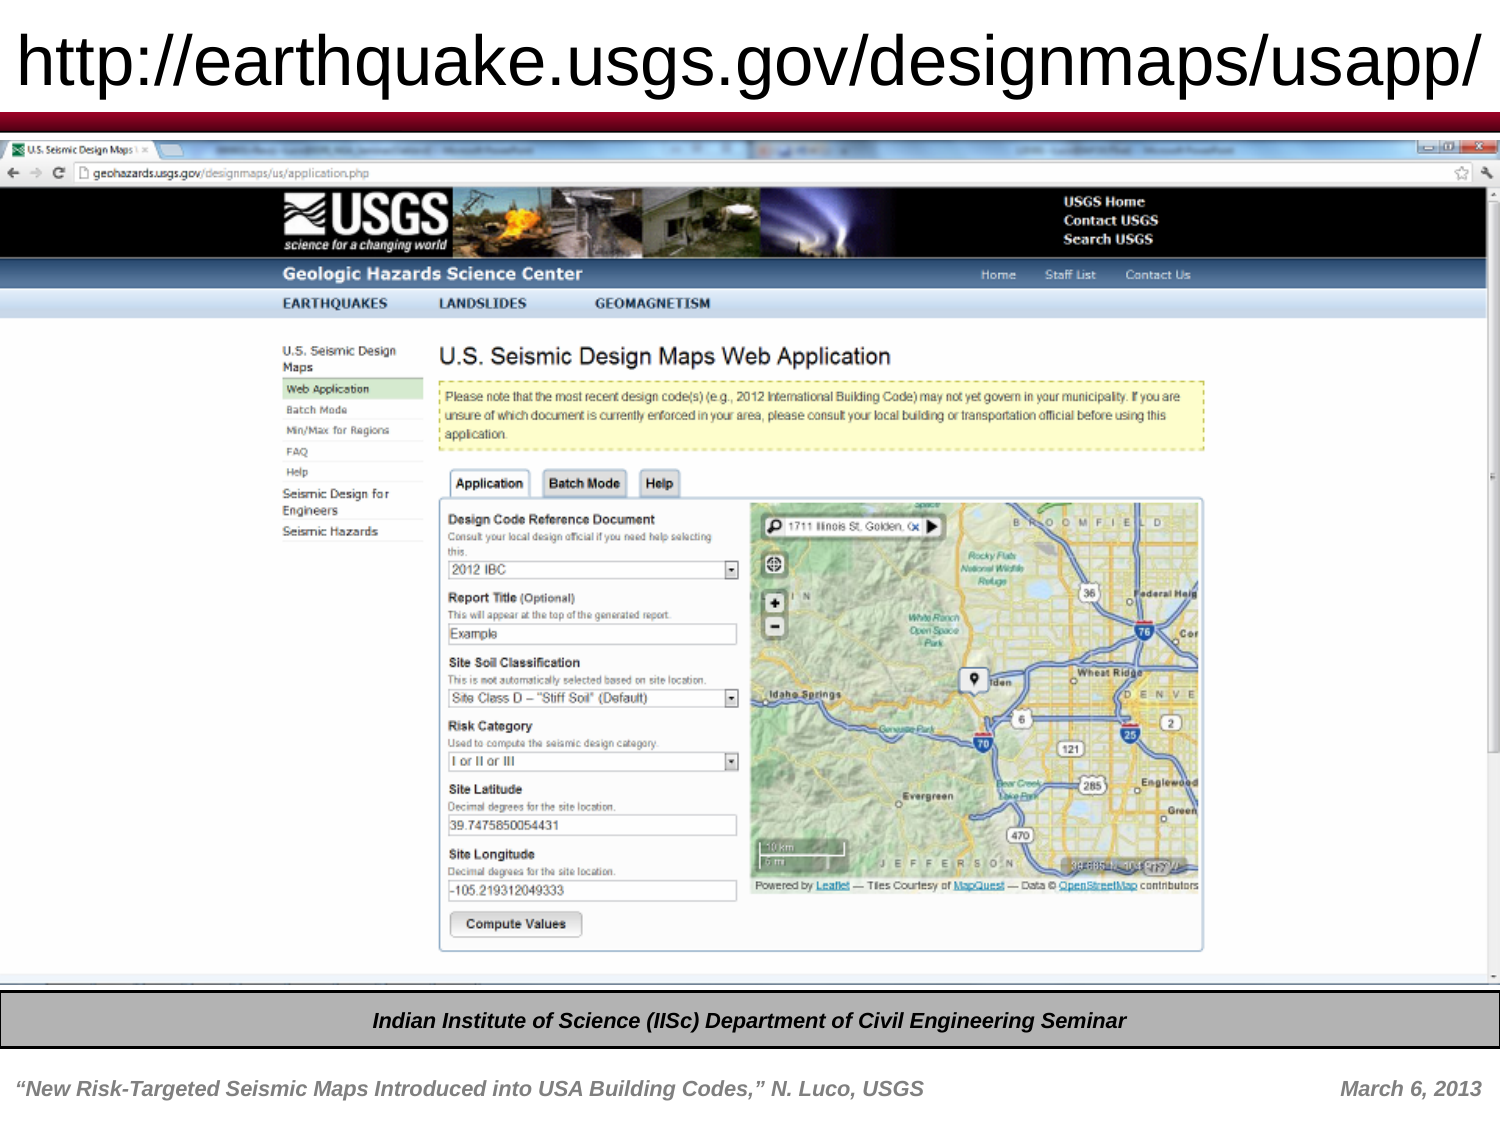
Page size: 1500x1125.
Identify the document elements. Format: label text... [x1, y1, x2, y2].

title http://earthquake.usgs.gov/designmaps/usapp/ [0, 13, 1500, 101]
picture [0, 140, 1500, 985]
text_box Indian Institute of Science (IISc) Department of Civil Engineering Seminar [0, 992, 1500, 1048]
text_box “New Risk-Targeted Seismic Maps Introduced into USA Building Codes,” N. Luco, USGS March 6, 2013 [0, 1049, 1500, 1125]
